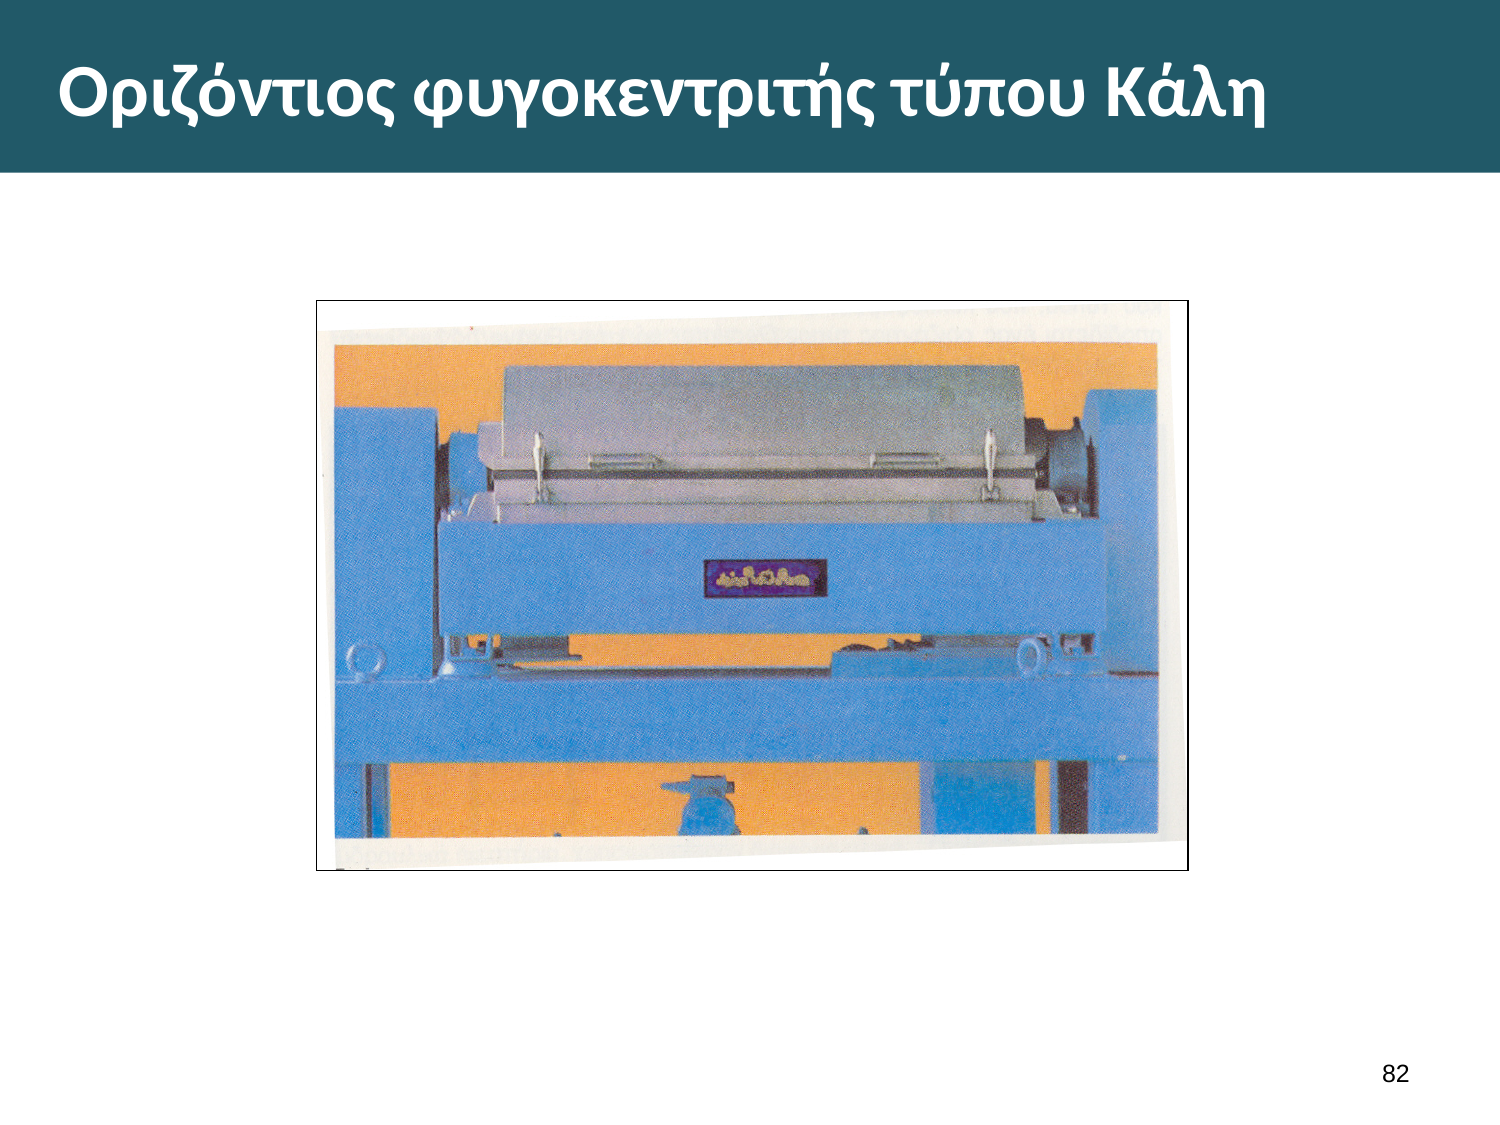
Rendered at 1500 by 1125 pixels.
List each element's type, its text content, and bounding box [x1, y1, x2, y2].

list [317, 301, 1188, 870]
slide_number 81 [1074, 1042, 1425, 1103]
title Οριζόντιος φυγοκεντριτής τύπου Κάλη [0, 0, 1500, 173]
